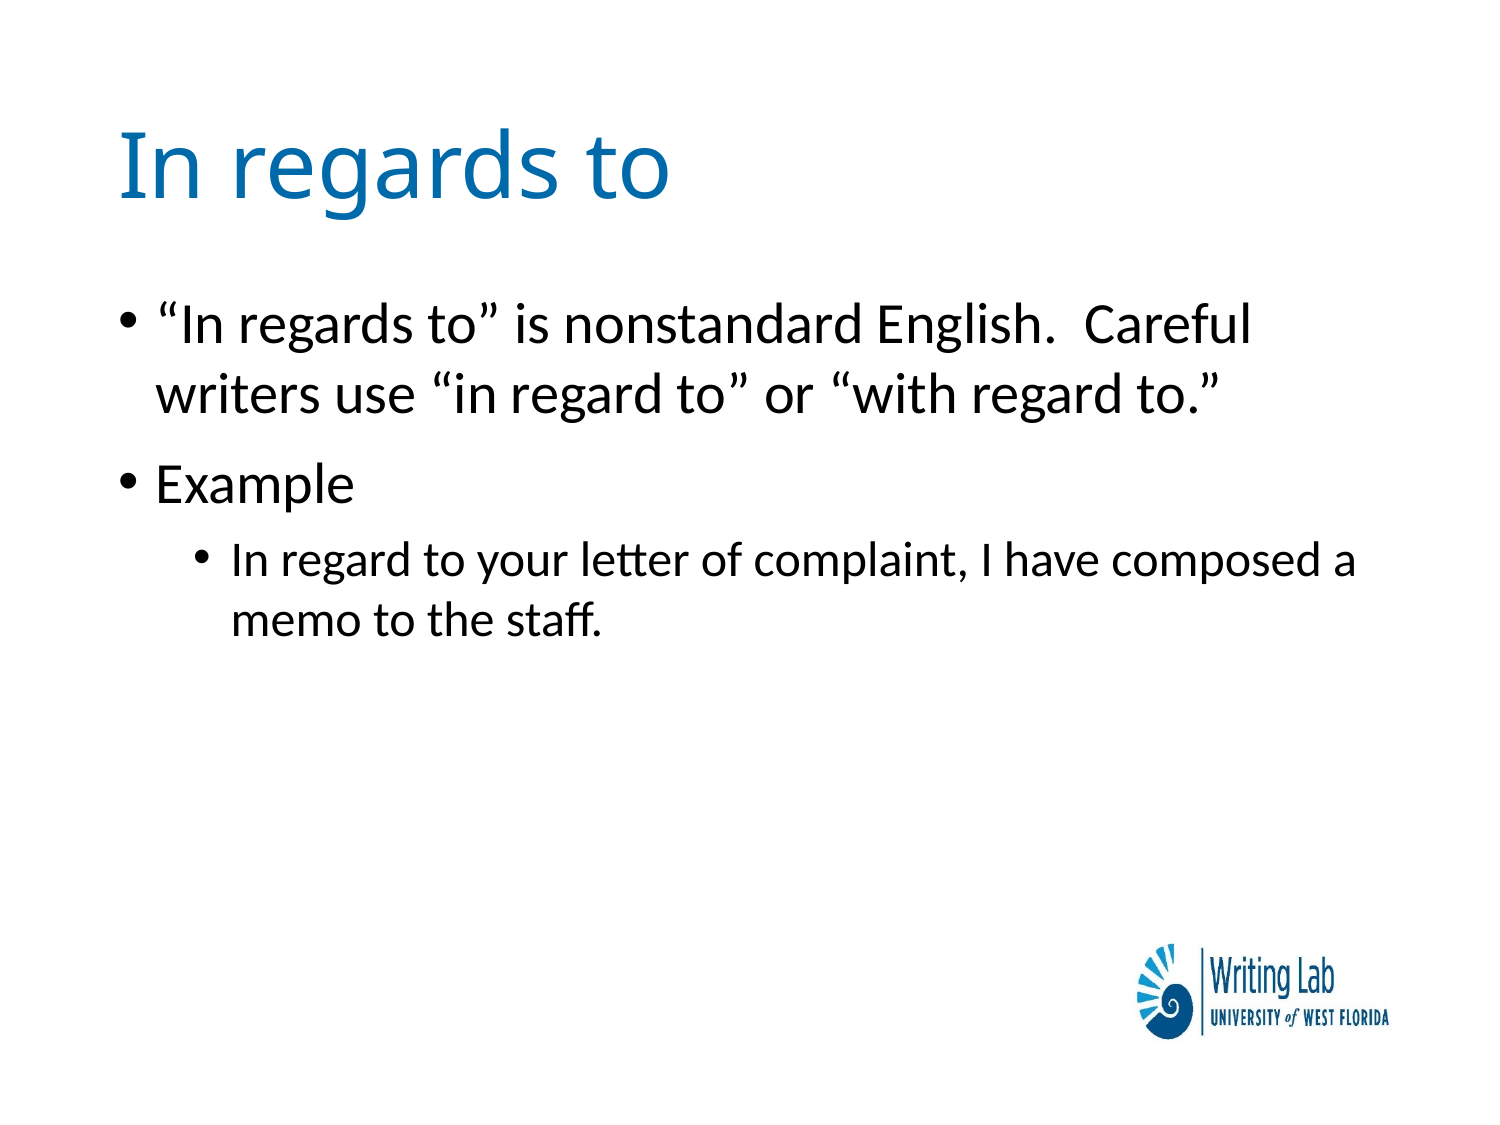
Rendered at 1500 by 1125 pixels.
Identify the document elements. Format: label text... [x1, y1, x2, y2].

title In regards to [103, 59, 1397, 277]
picture [1126, 911, 1408, 1072]
list “In regards to” is nonstandard English. Careful writers use “in regard to” or “with regard to.” Example In regard to your letter of complaint, I have composed a memo to the staff. [103, 277, 1397, 992]
